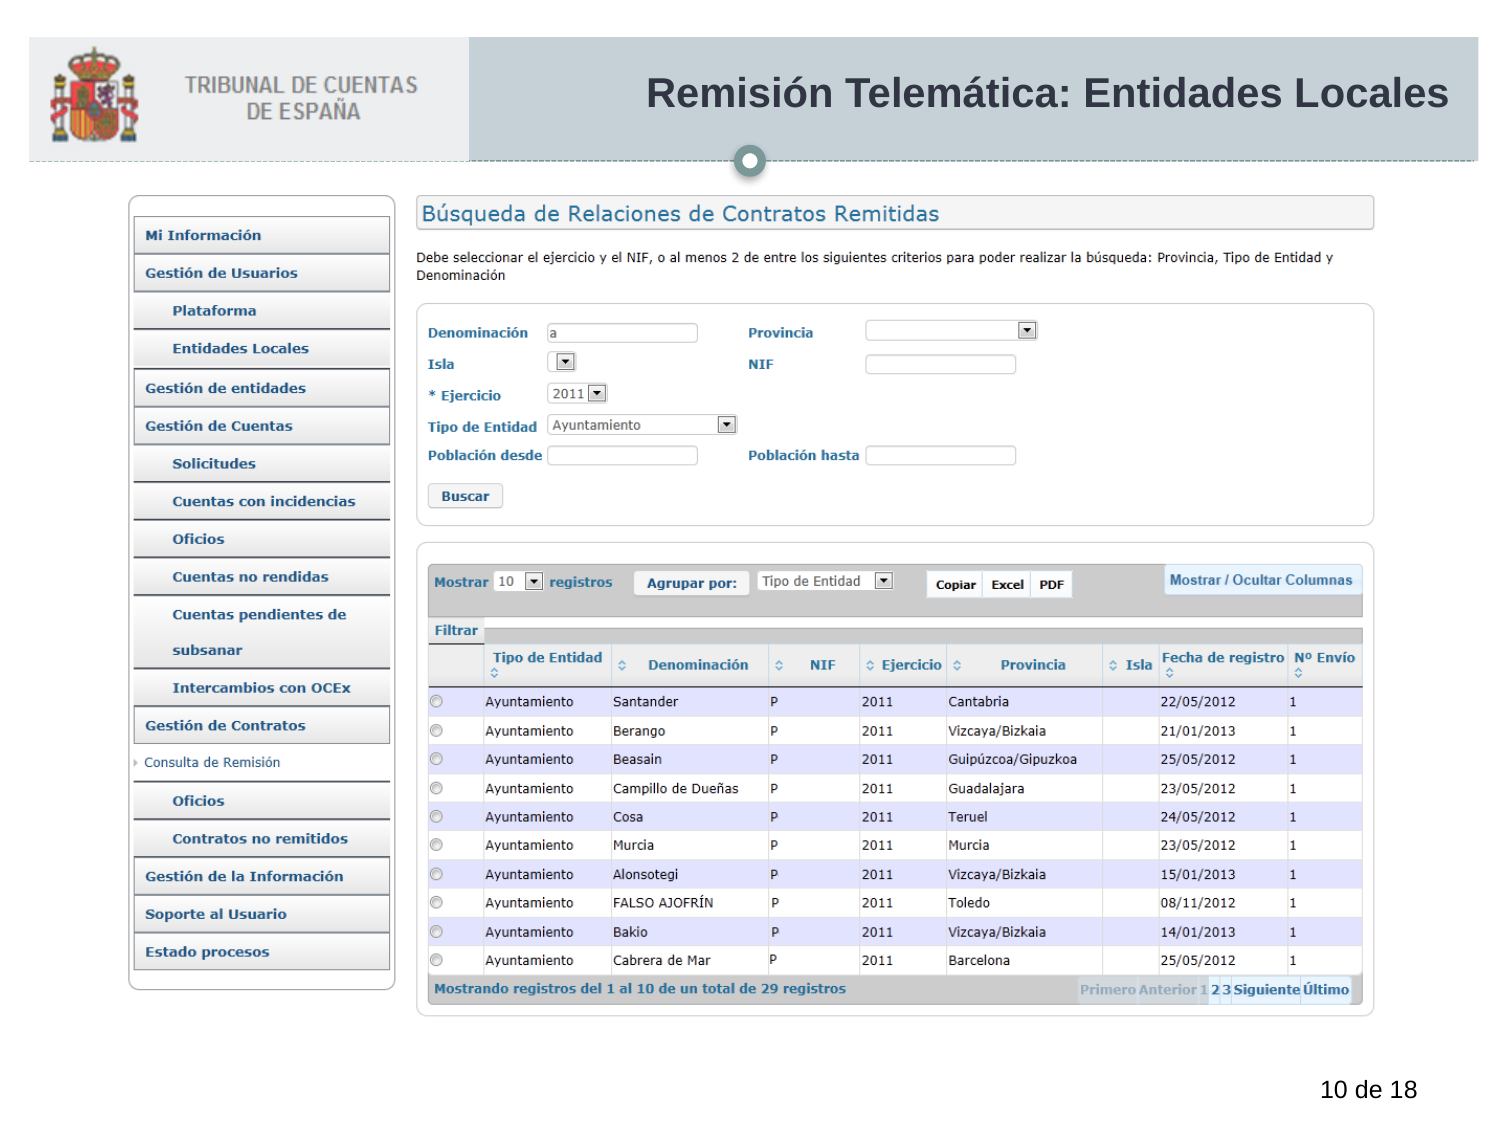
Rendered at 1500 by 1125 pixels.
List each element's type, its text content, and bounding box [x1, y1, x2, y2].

title Remisión Telemática: Entidades Locales [480, 58, 1465, 164]
picture [123, 192, 1377, 1022]
picture [29, 37, 469, 161]
